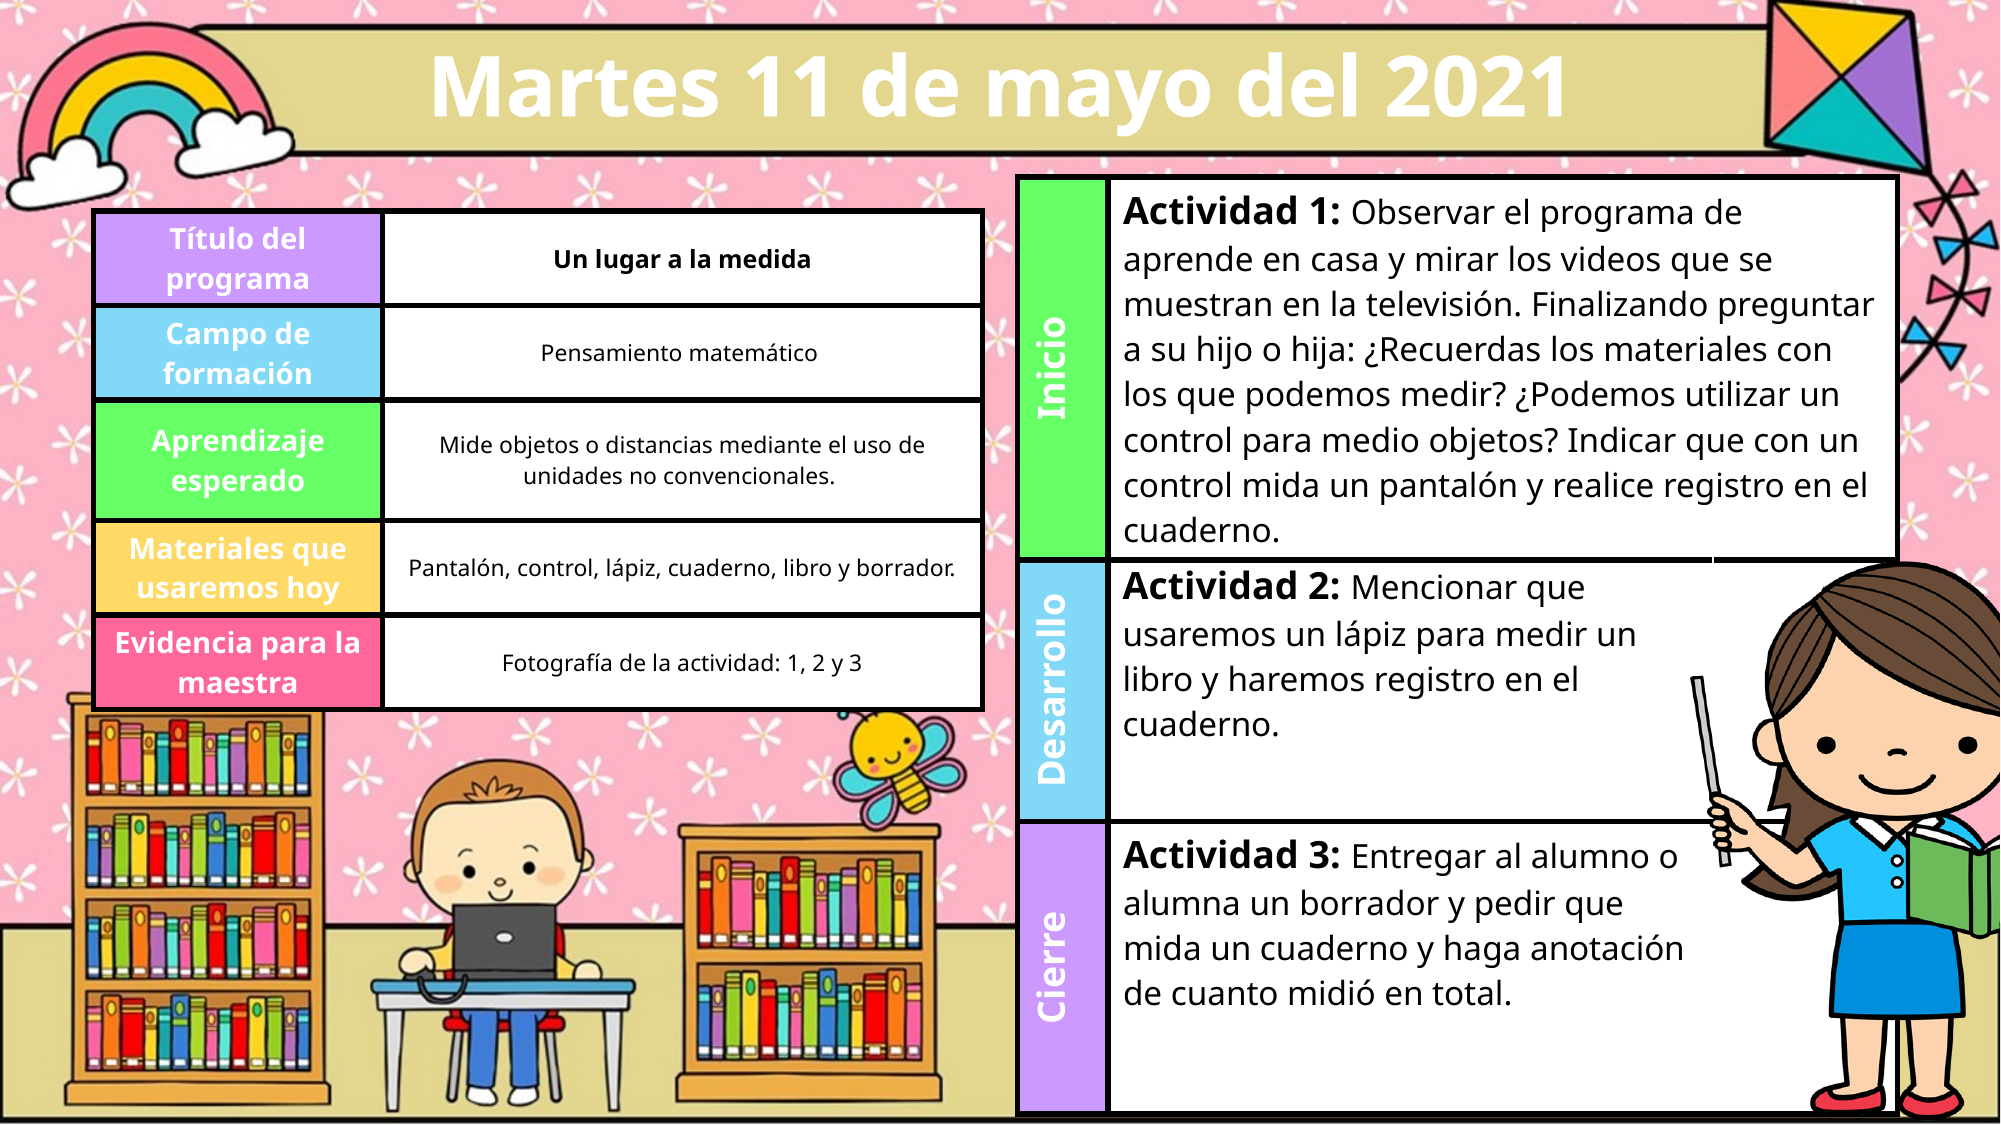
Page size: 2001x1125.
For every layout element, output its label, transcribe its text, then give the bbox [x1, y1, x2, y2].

table_cell Aprendizaje esperado [96, 403, 380, 518]
table_cell Campo de formación [96, 308, 380, 397]
table_cell Mide objetos o distancias mediante el uso de unidades no convencionales. [385, 403, 980, 518]
table_header Título del programa [96, 214, 380, 303]
table_cell Evidencia para la maestra [96, 618, 380, 707]
table_cell Pantalón, control, lápiz, cuaderno, libro y borrador. [385, 523, 980, 612]
table_header Inicio [1020, 180, 1105, 557]
picture [0, 0, 2001, 1125]
table_header Actividad 1: Observar el programa de aprende en casa y mirar los videos que se muestran en la televisión. Finalizando preguntar a su hijo o hija: ¿Recuerdas los materiales con los que podemos medir? ¿Podemos utilizar un control para medio objetos? Indicar que con un control mida un pantalón y realice registro en el cuaderno. [1111, 180, 1895, 557]
table_cell Desarrollo [1020, 563, 1105, 819]
table_cell Cierre [1020, 824, 1105, 1111]
text_box Martes 11 de mayo del 2021 [412, 25, 1591, 141]
table_cell Actividad 2: Mencionar que usaremos un lápiz para medir un libro y haremos registro en el cuaderno. [1111, 563, 1581, 819]
table_cell Pensamiento matemático [385, 308, 980, 397]
table_cell Materiales que usaremos hoy [96, 523, 380, 612]
table_cell Actividad 3: Entregar al alumno o alumna un borrador y pedir que mida un cuaderno y haga anotación de cuanto midió en total. [1111, 824, 1581, 1111]
table_header Un lugar a la medida [385, 214, 980, 303]
table_cell Fotografía de la actividad: 1, 2 y 3 [385, 618, 980, 707]
